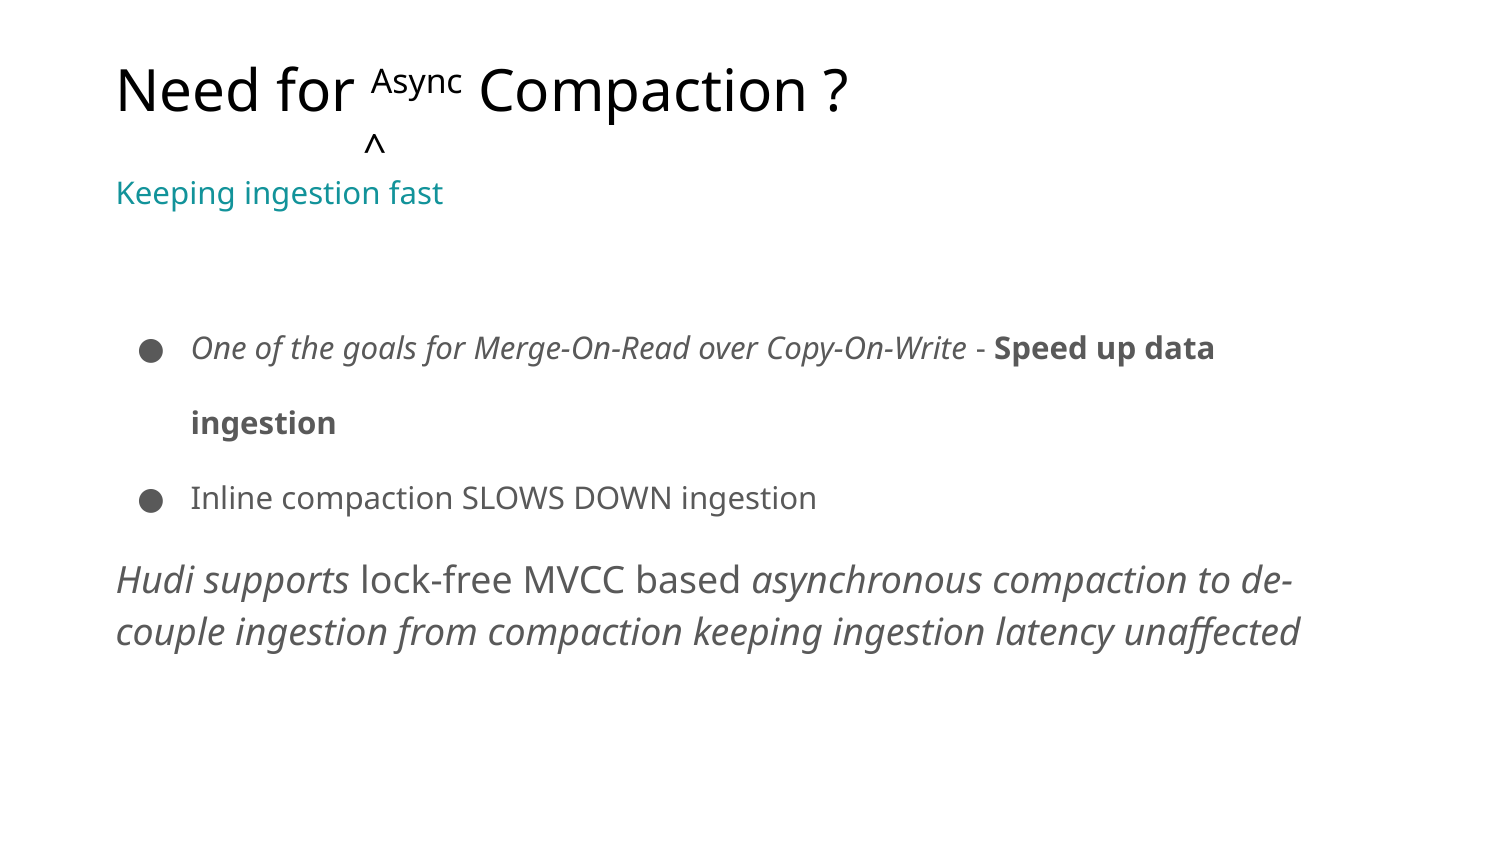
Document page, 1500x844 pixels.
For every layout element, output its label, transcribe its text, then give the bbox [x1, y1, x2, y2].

title Need for Async Compaction ? ^ Keeping ingestion fast [100, 22, 1279, 205]
subtitle One of the goals for Merge-On-Read over Copy-On-Write - Speed up data ingestion Inline compaction SLOWS DOWN ingestion Hudi supports lock-free MVCC based asynchronous compaction to de-couple ingestion from compaction keeping ingestion latency unaffected [100, 205, 1362, 713]
